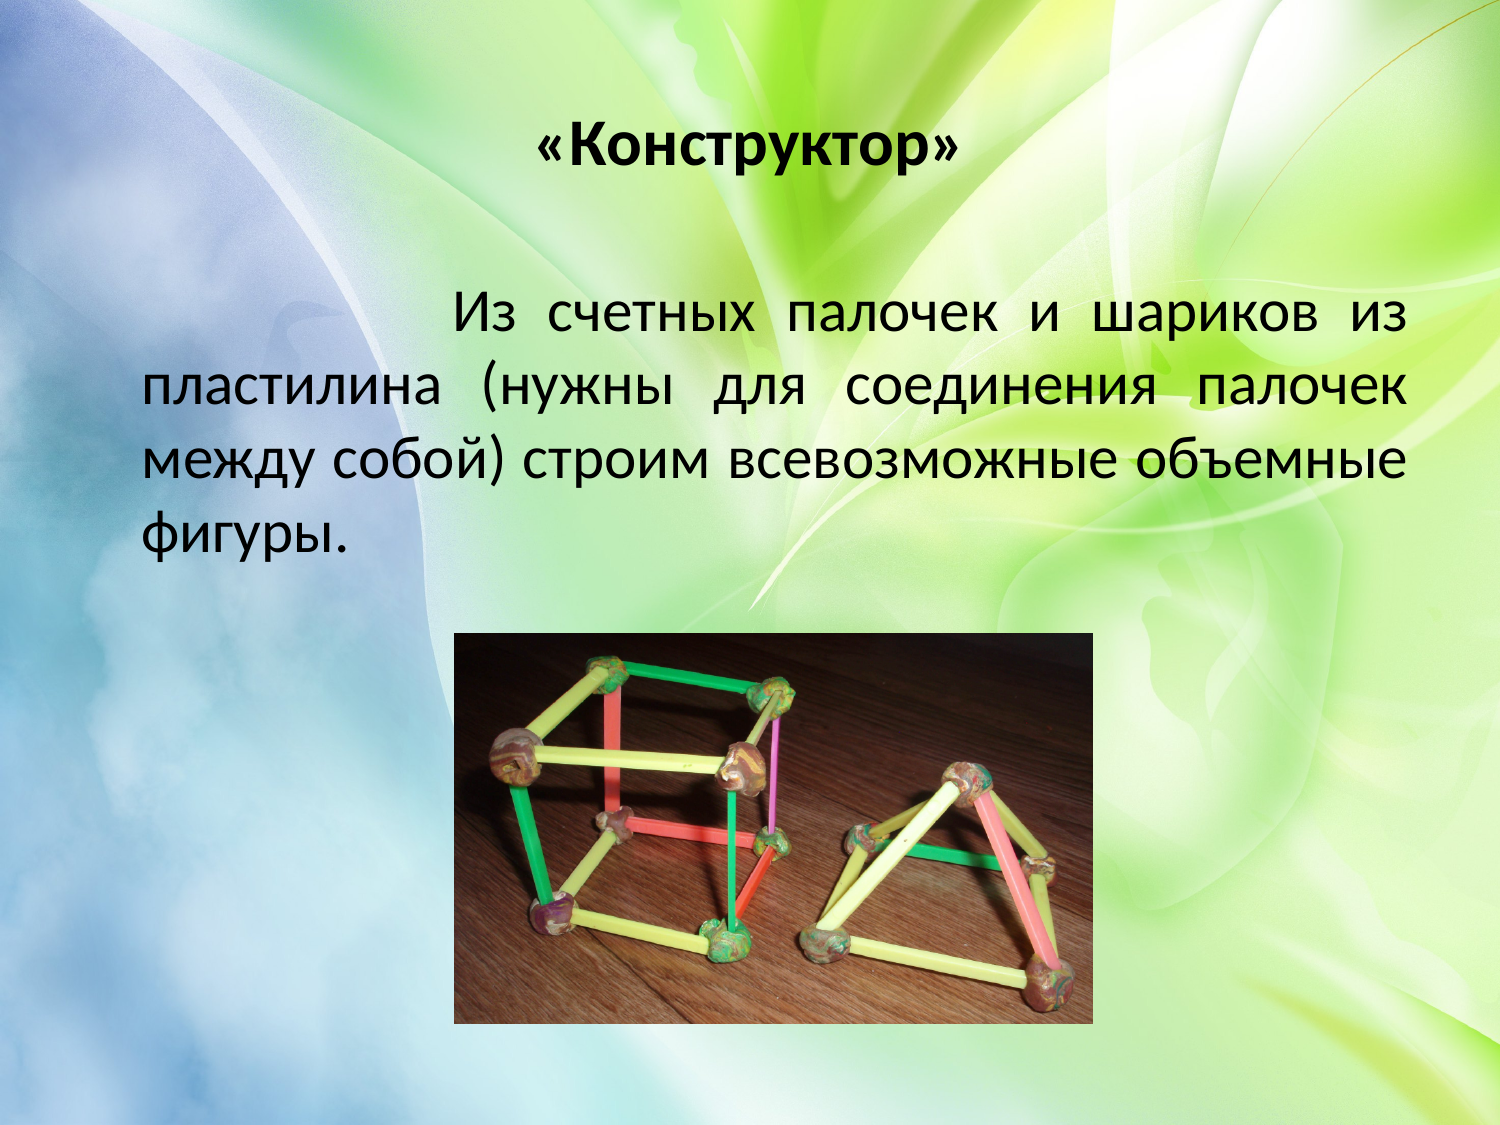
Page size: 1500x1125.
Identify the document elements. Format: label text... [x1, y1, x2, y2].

picture [0, 0, 1500, 1125]
list Из счетных палочек и шариков из пластилина (нужны для соединения палочек между собой) строим всевозможные объемные фигуры. [75, 262, 1425, 575]
title «Конструктор» [75, 45, 1425, 233]
